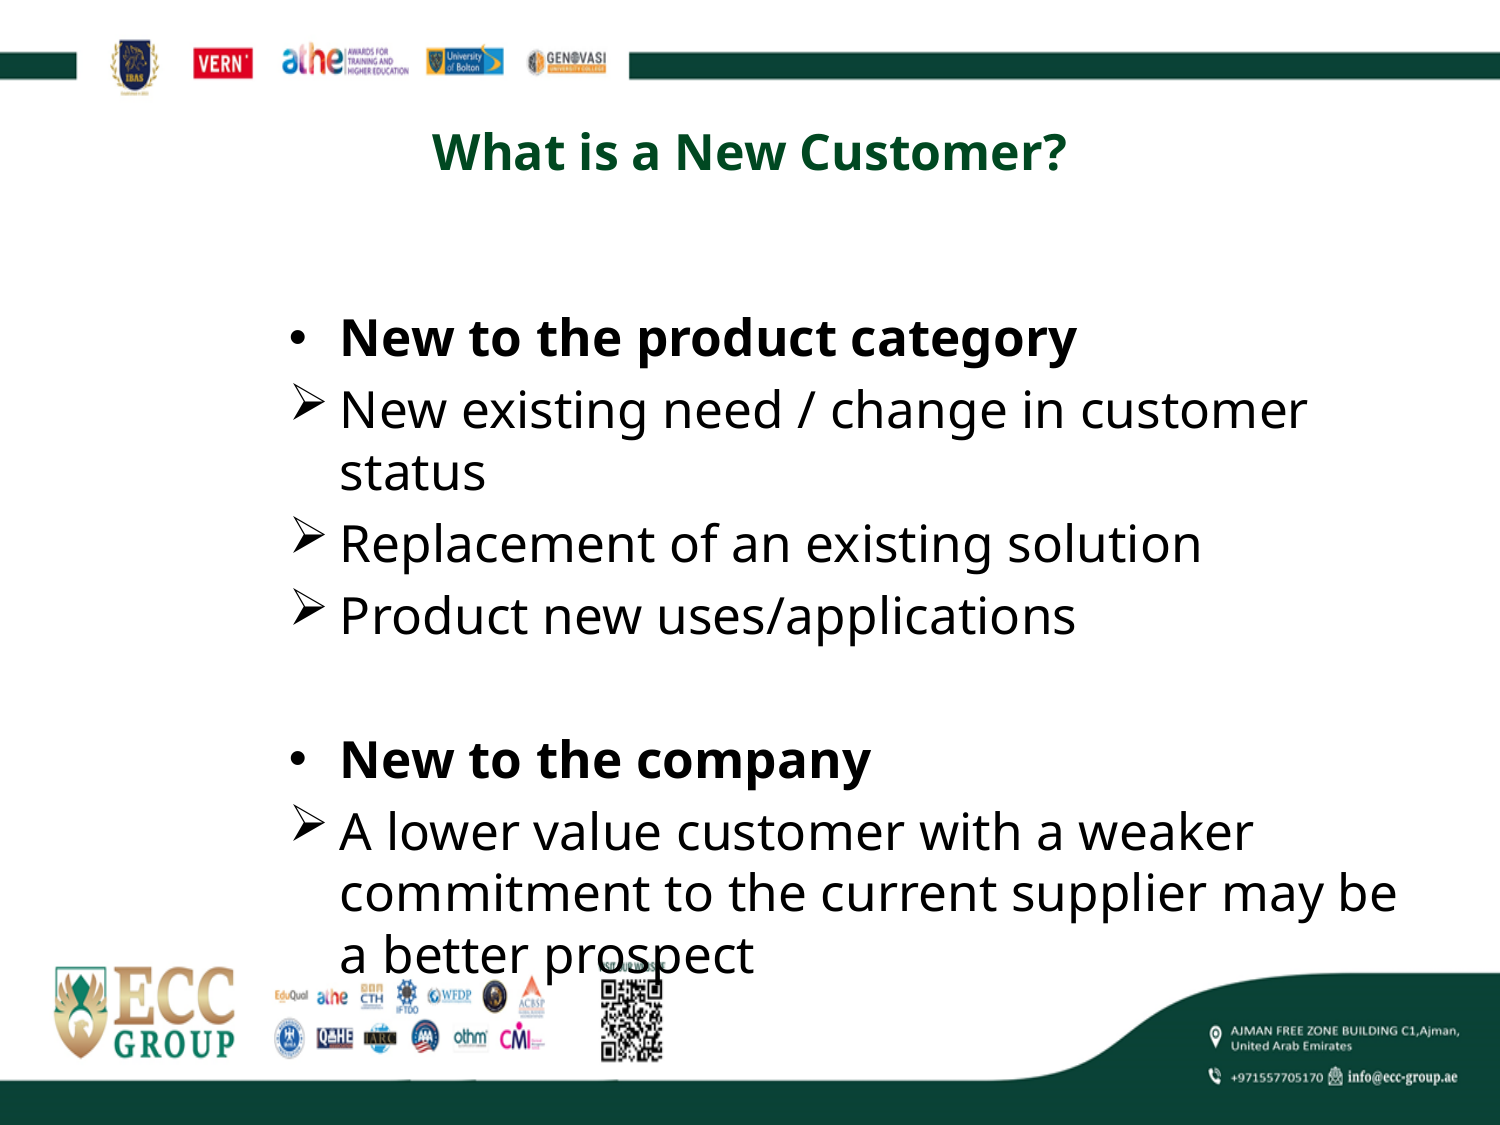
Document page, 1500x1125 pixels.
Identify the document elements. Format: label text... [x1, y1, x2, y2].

picture [0, 0, 1500, 1125]
title What is a New Customer? [163, 56, 1337, 245]
list New to the product category New existing need / change in customer status Replacement of an existing solution Product new uses/applications New to the company A lower value customer with a weaker commitment to the current supplier may be a better prospect [274, 298, 1453, 996]
